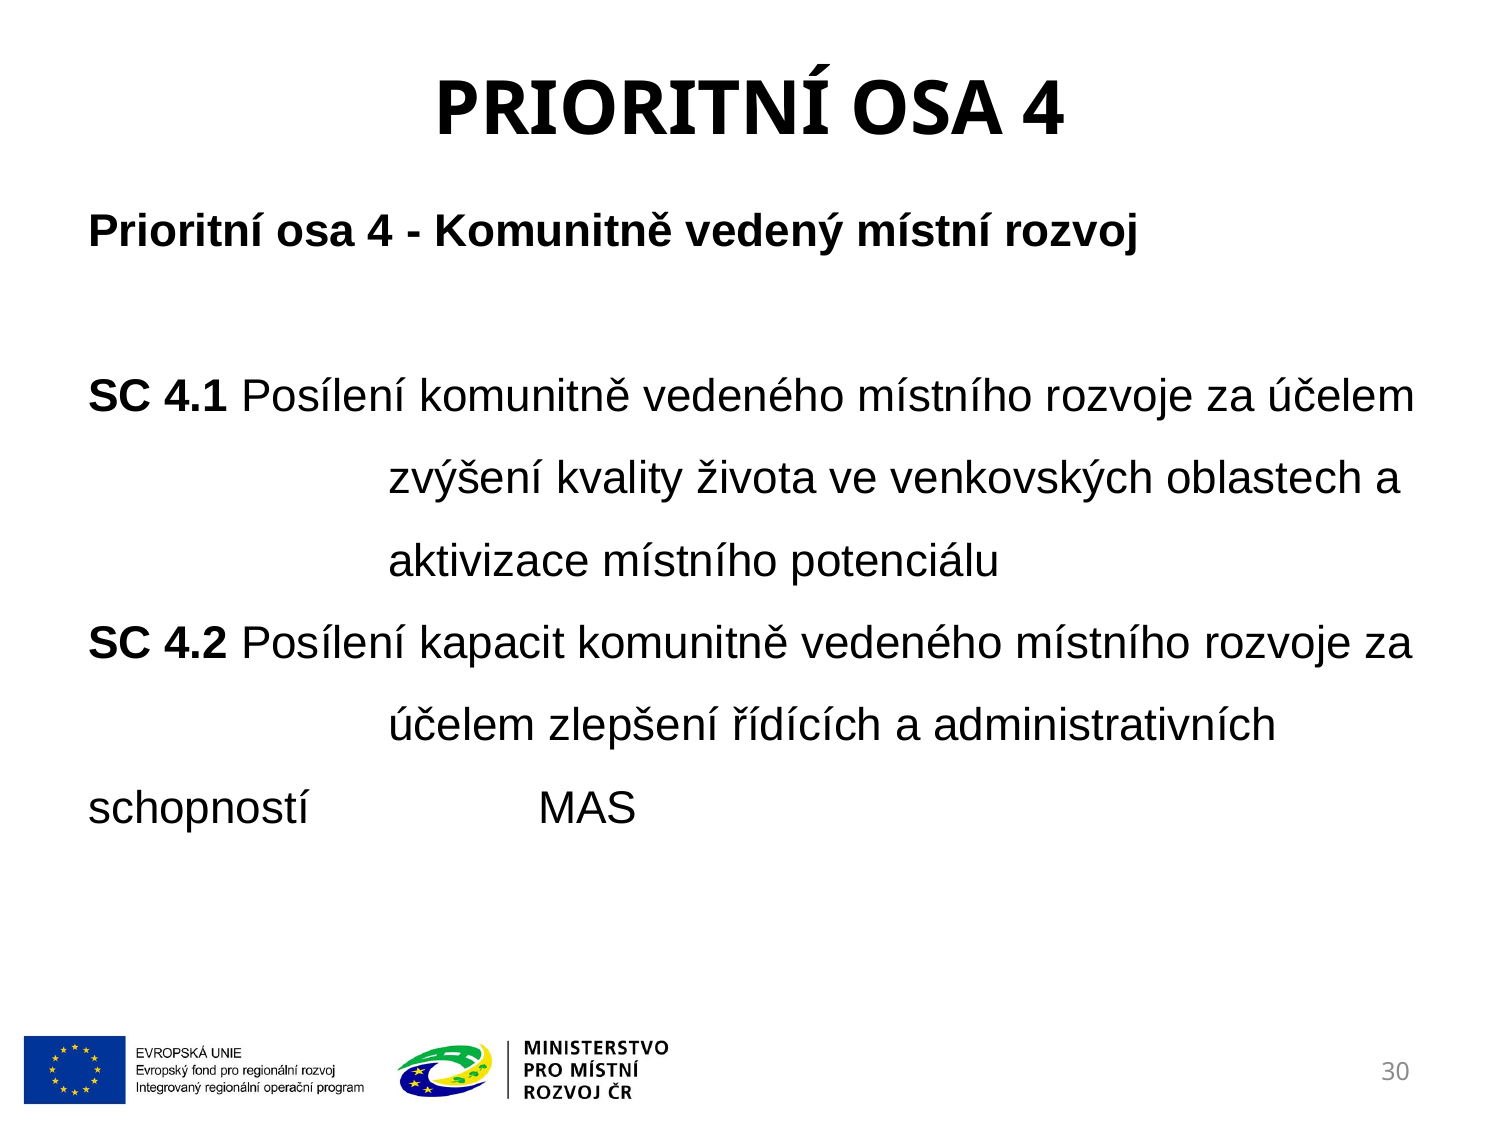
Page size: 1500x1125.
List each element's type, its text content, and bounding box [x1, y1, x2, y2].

picture [0, 1012, 691, 1125]
title Prioritní osa 4 [50, 9, 1450, 200]
text_box [74, 45, 1425, 165]
text_box Prioritní osa 4 - Komunitně vedený místní rozvoj SC 4.1 Posílení komunitně vedeného místního rozvoje za účelem zvýšení kvality života ve venkovských oblastech a aktivizace místního potenciálu SC 4.2 Posílení kapacit komunitně vedeného místního rozvoje za účelem zlepšení řídících a administrativních schopností MAS [73, 165, 1449, 840]
slide_number 30 [1074, 1042, 1425, 1103]
